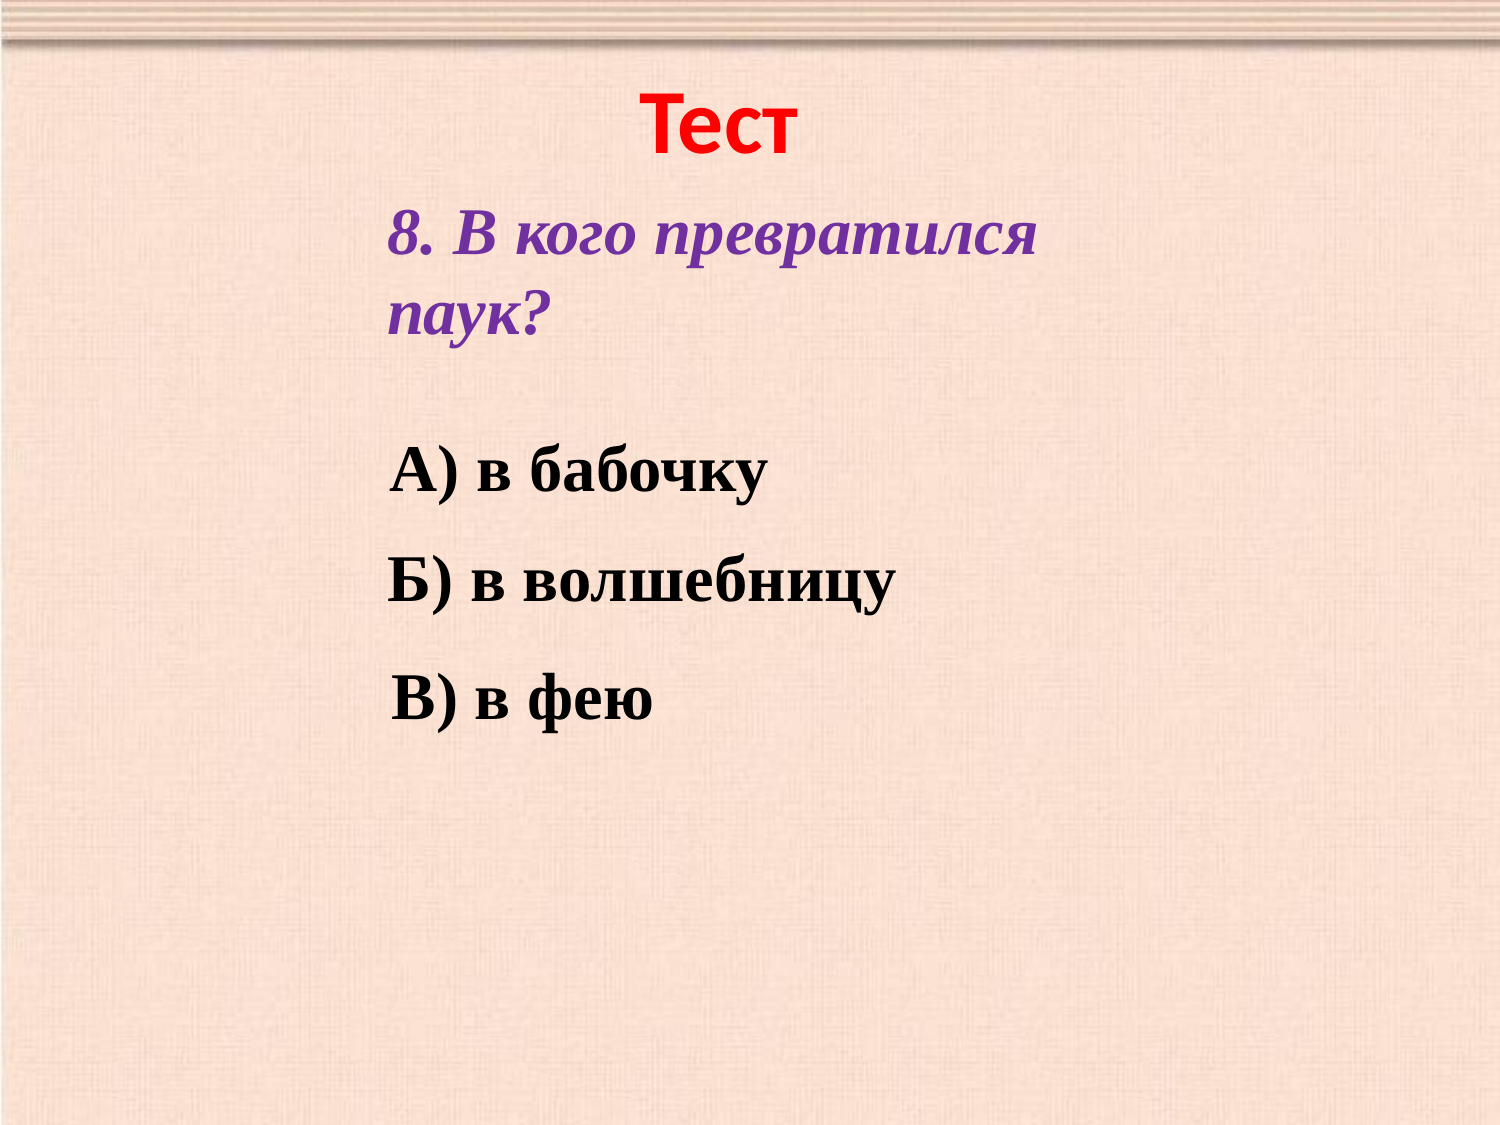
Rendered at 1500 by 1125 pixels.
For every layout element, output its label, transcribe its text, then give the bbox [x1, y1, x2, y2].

text_box 8. В кого превратился паук? [372, 180, 1123, 423]
text_box Тест [625, 54, 852, 180]
picture [0, 0, 1500, 1125]
text_box Б) в волшебницу [372, 527, 1123, 622]
text_box В) в фею [376, 645, 669, 740]
text_box А) в бабочку [375, 417, 1125, 513]
